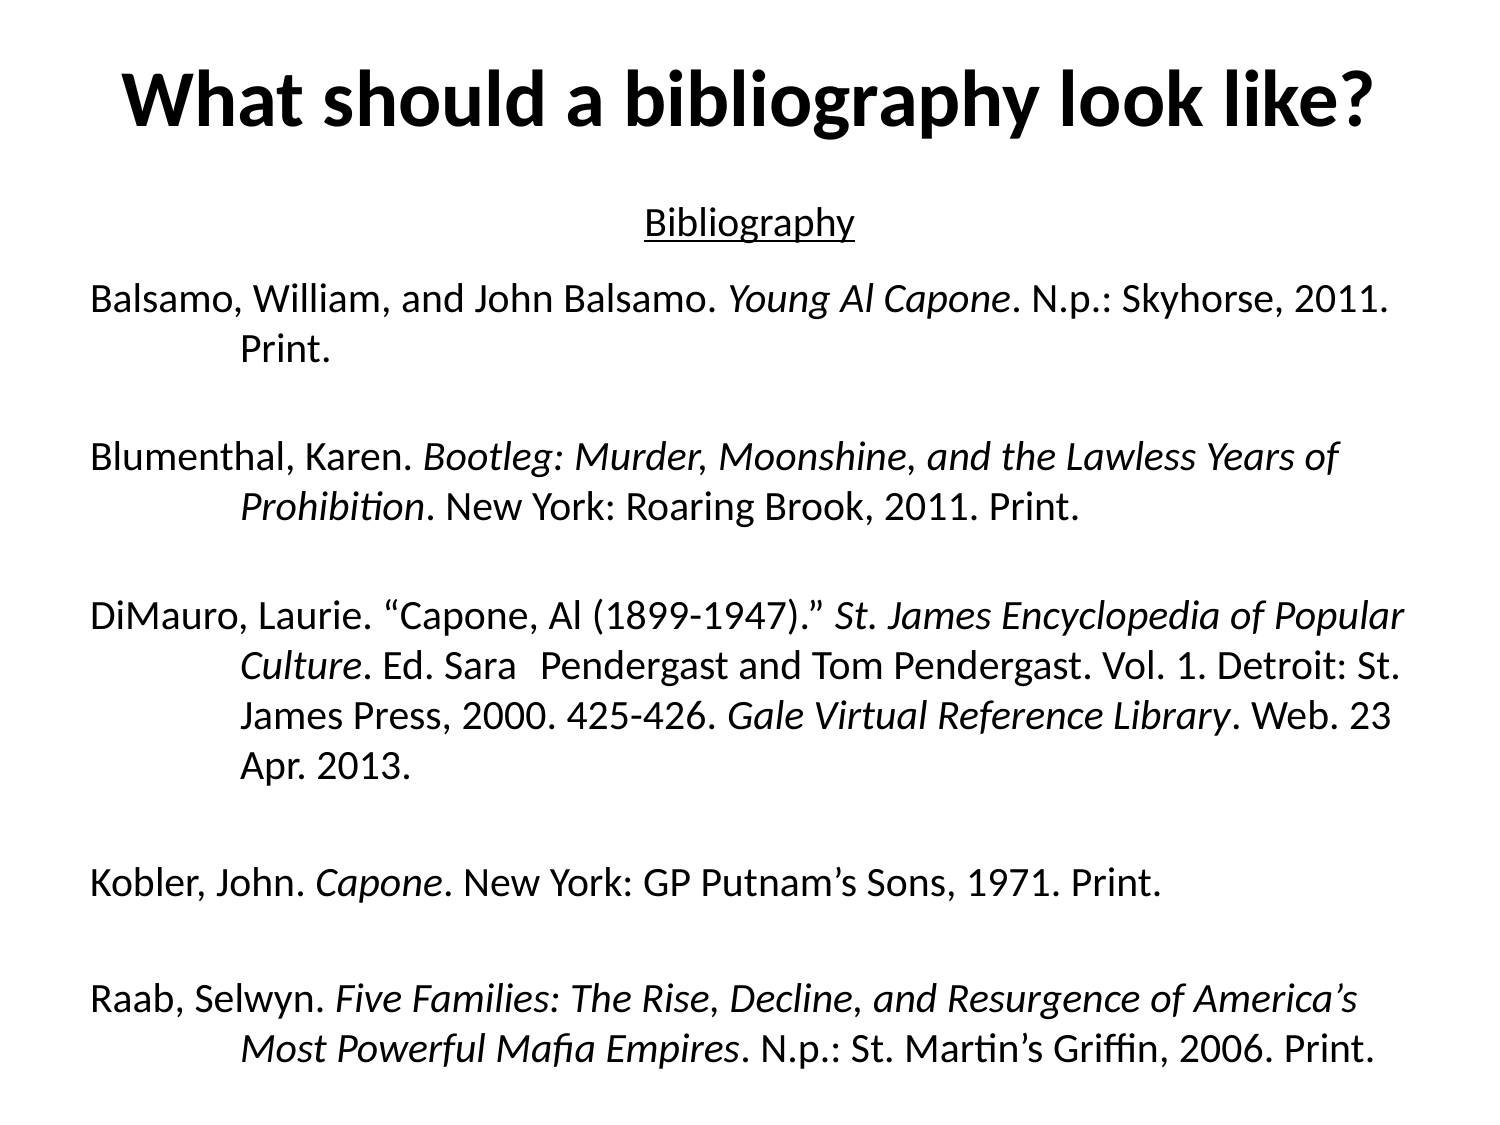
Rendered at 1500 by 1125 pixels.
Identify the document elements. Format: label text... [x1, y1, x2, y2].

title What should a bibliography look like? [75, 0, 1425, 187]
list Bibliography Balsamo, William, and John Balsamo. Young Al Capone. N.p.: Skyhorse, 2011. Print. Blumenthal, Karen. Bootleg: Murder, Moonshine, and the Lawless Years of Prohibition. New York: Roaring Brook, 2011. Print. DiMauro, Laurie. “Capone, Al (1899-1947).” St. James Encyclopedia of Popular Culture. Ed. Sara Pendergast and Tom Pendergast. Vol. 1. Detroit: St. James Press, 2000. 425-426. Gale Virtual Reference Library. Web. 23 Apr. 2013. Kobler, John. Capone. New York: GP Putnam’s Sons, 1971. Print. Raab, Selwyn. Five Families: The Rise, Decline, and Resurgence of America’s Most Powerful Mafia Empires. N.p.: St. Martin’s Griffin, 2006. Print. [75, 187, 1425, 1063]
